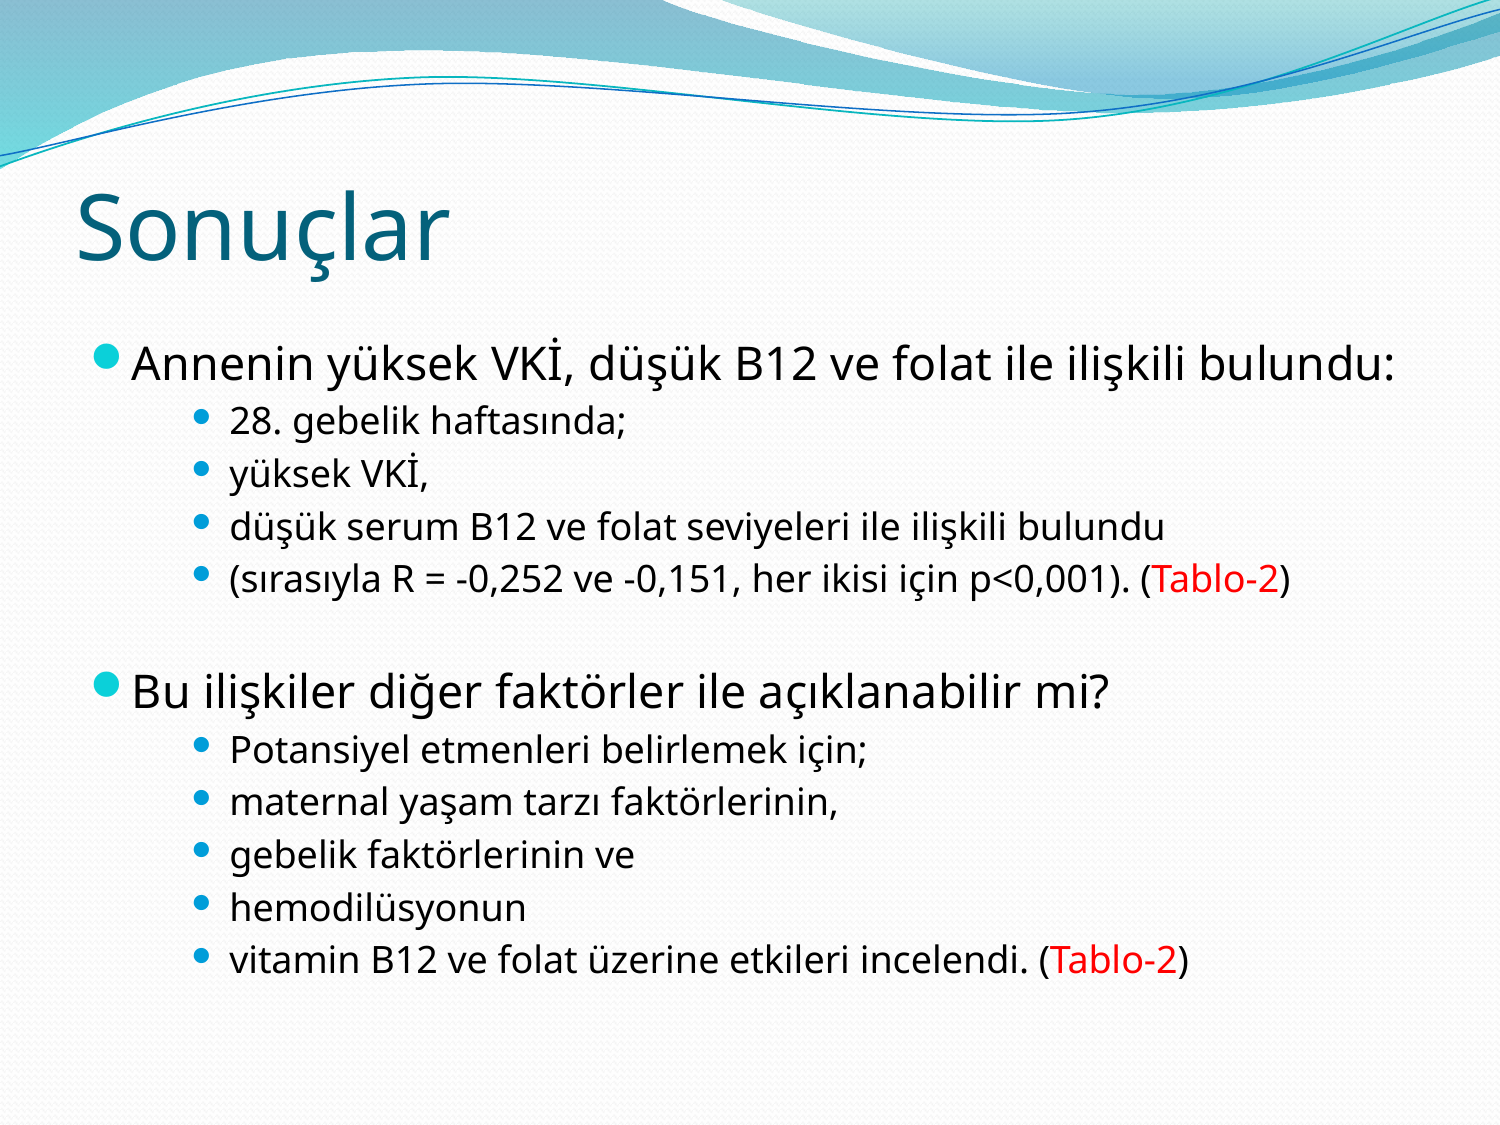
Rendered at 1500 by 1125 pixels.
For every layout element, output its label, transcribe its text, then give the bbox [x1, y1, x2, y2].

list Annenin yüksek VKİ, düşük B12 ve folat ile ilişkili bulundu: 28. gebelik haftasında; yüksek VKİ, düşük serum B12 ve folat seviyeleri ile ilişkili bulundu (sırasıyla R = -0,252 ve -0,151, her ikisi için p<0,001). (Tablo-2) Bu ilişkiler diğer faktörler ile açıklanabilir mi? Potansiyel etmenleri belirlemek için; maternal yaşam tarzı faktörlerinin, gebelik faktörlerinin ve hemodilüsyonun vitamin B12 ve folat üzerine etkileri incelendi. (Tablo-2) [74, 326, 1426, 1038]
title Sonuçlar [74, 148, 1426, 280]
